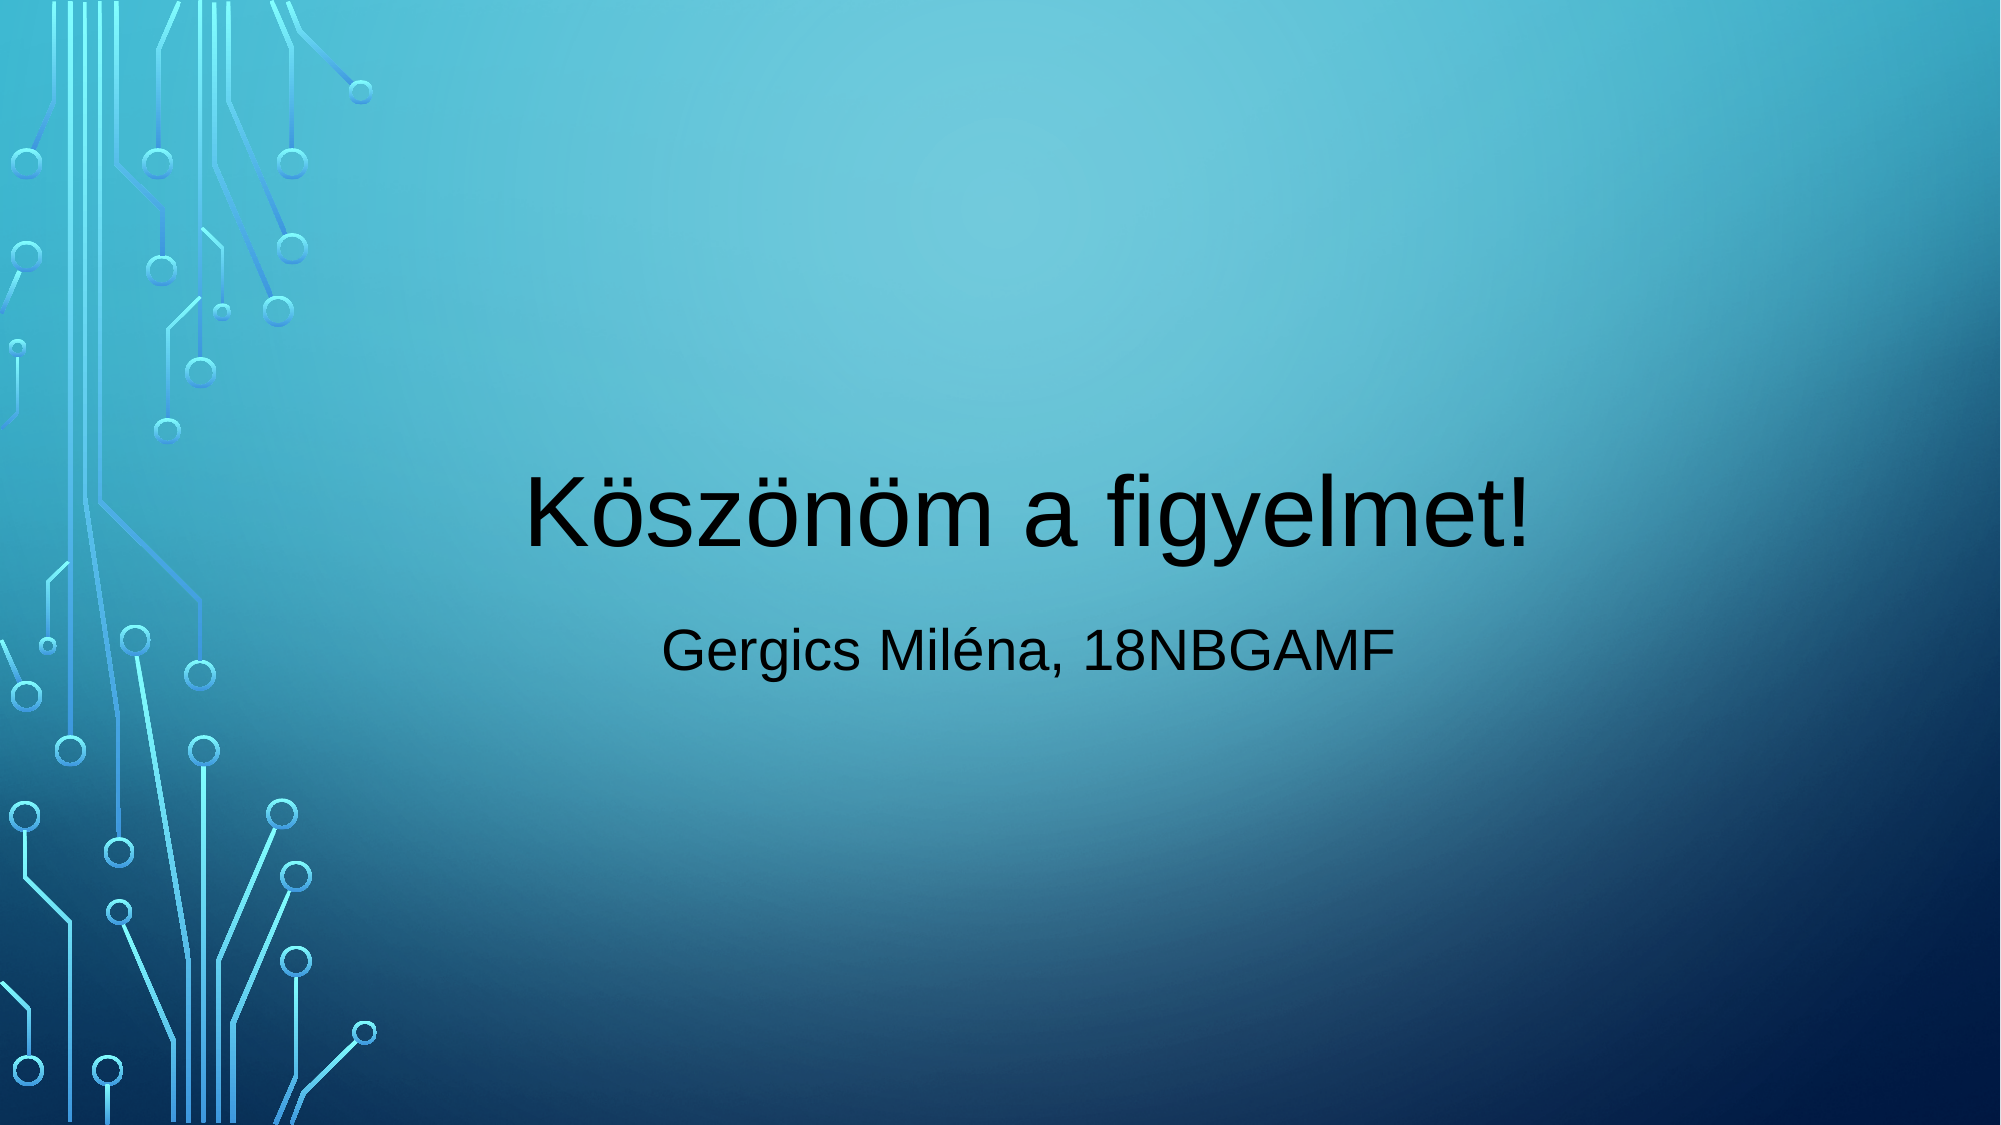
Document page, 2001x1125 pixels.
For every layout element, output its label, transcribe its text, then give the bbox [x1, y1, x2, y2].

subtitle Gergics Miléna, 18NBGAMF [307, 590, 1750, 863]
title Köszönöm a figyelmet! [307, 184, 1750, 576]
